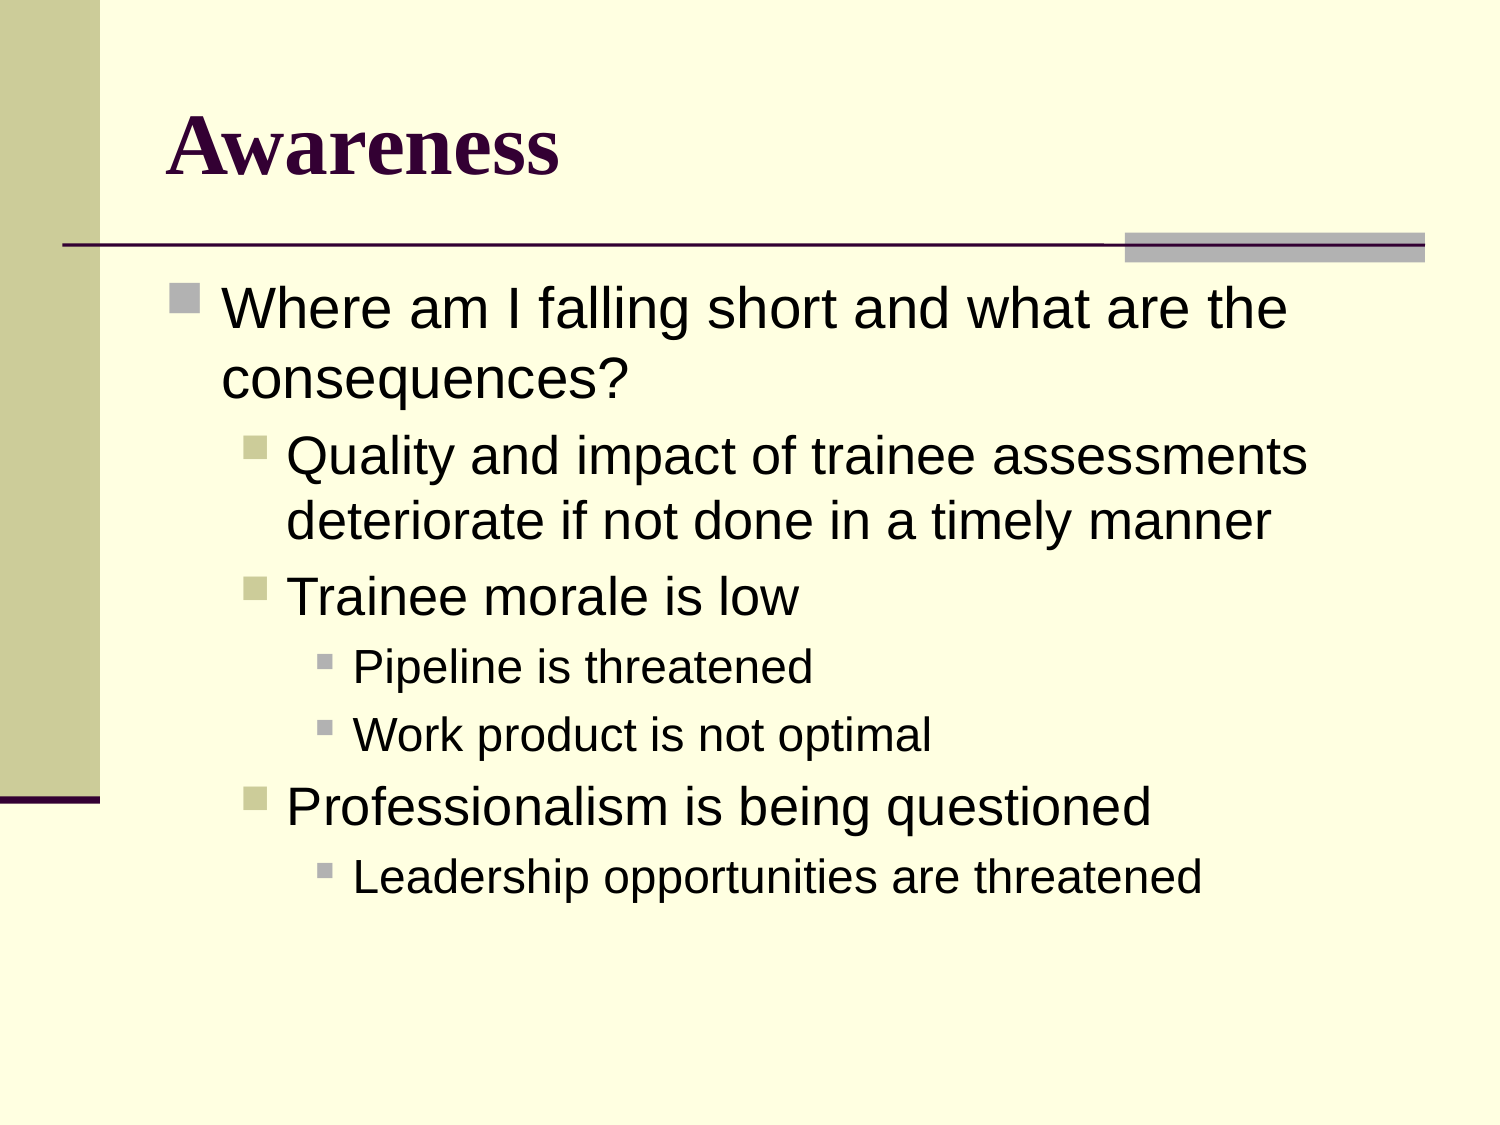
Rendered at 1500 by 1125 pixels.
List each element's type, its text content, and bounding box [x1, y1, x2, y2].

title Awareness [150, 45, 1425, 234]
list Where am I falling short and what are the consequences? Quality and impact of trainee assessments deteriorate if not done in a timely manner Trainee morale is low Pipeline is threatened Work product is not optimal Professionalism is being questioned Leadership opportunities are threatened [150, 262, 1425, 1006]
